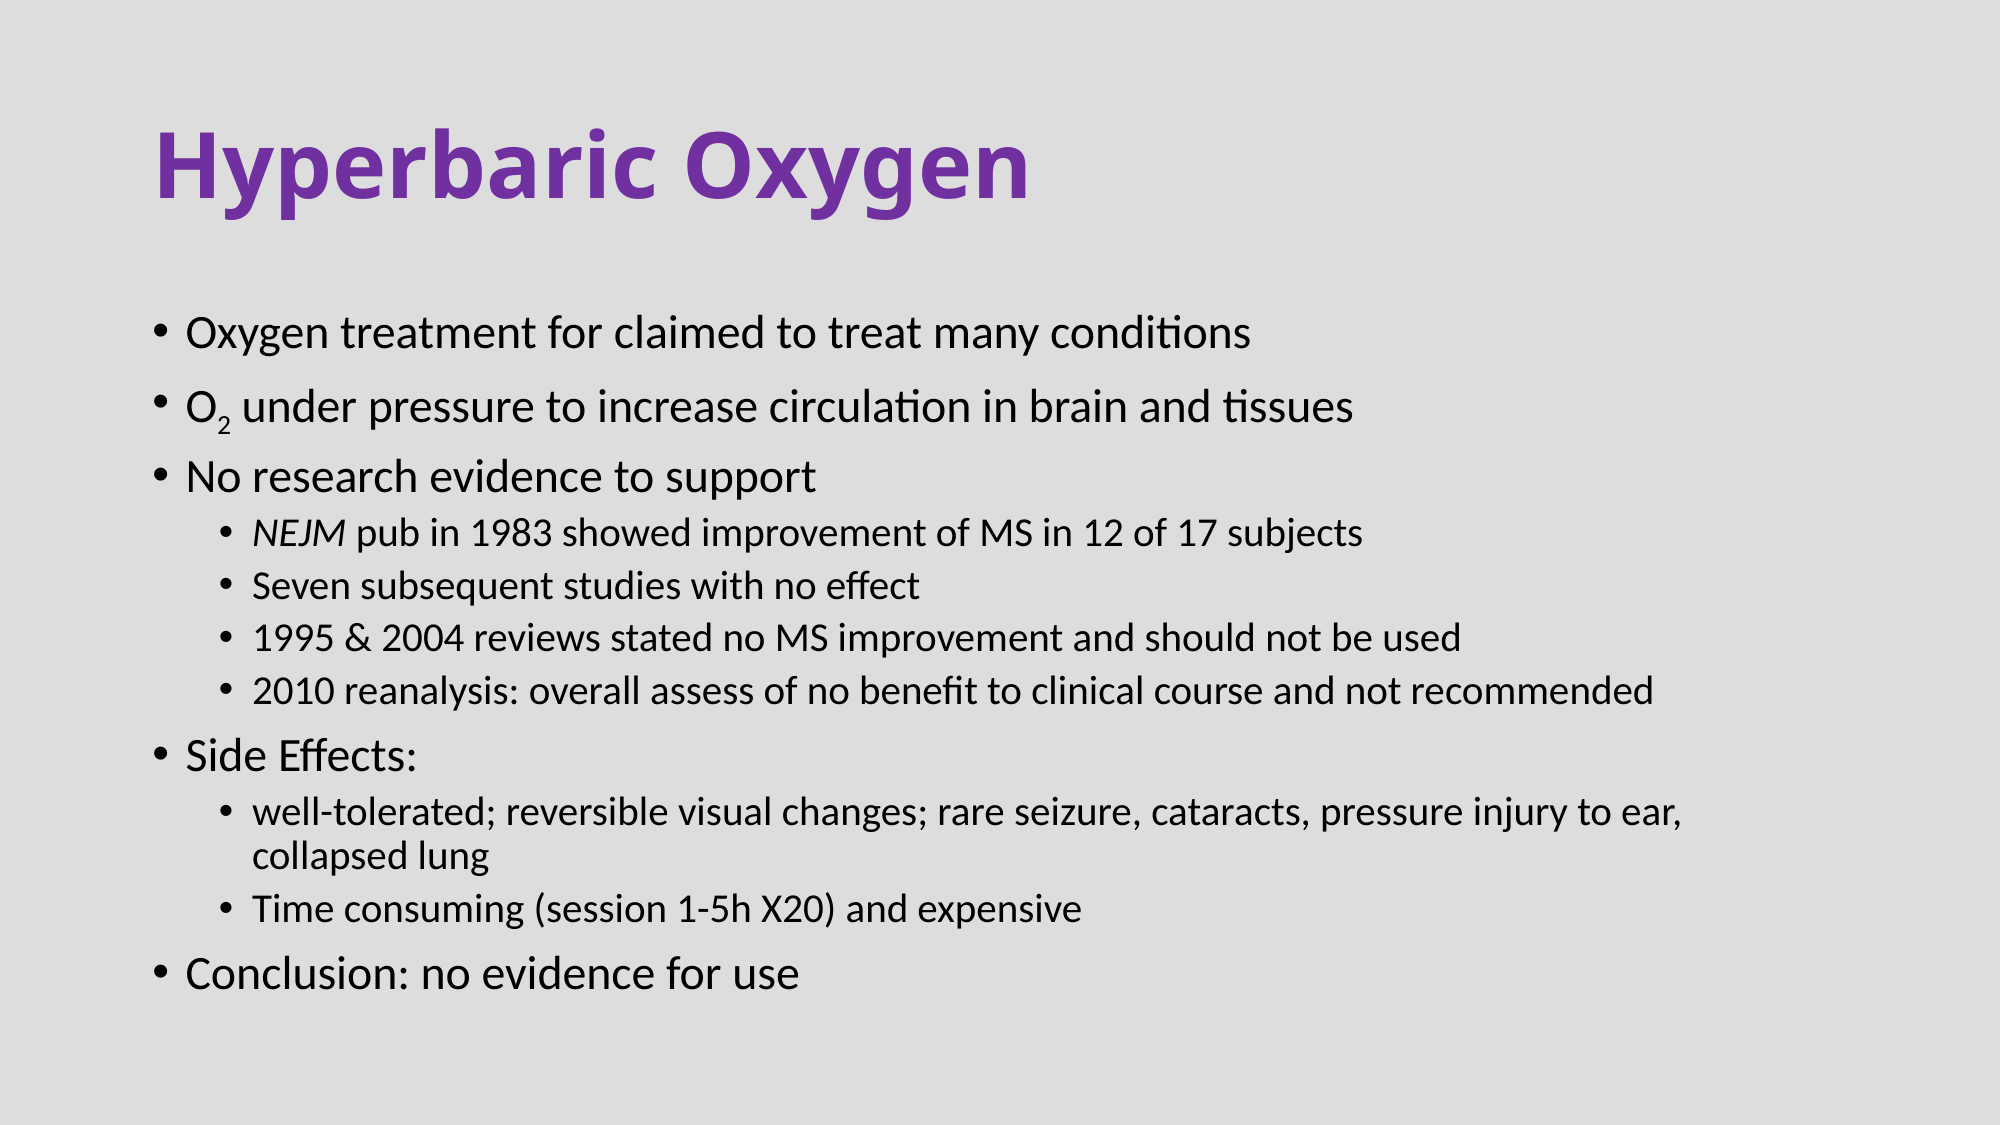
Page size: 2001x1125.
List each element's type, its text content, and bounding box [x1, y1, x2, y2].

list Oxygen treatment for claimed to treat many conditions O2 under pressure to increase circulation in brain and tissues No research evidence to support NEJM pub in 1983 showed improvement of MS in 12 of 17 subjects Seven subsequent studies with no effect 1995 & 2004 reviews stated no MS improvement and should not be used 2010 reanalysis: overall assess of no benefit to clinical course and not recommended Side Effects: well-tolerated; reversible visual changes; rare seizure, cataracts, pressure injury to ear, collapsed lung Time consuming (session 1-5h X20) and expensive Conclusion: no evidence for use [137, 299, 1863, 1014]
title Hyperbaric Oxygen [137, 59, 1863, 278]
